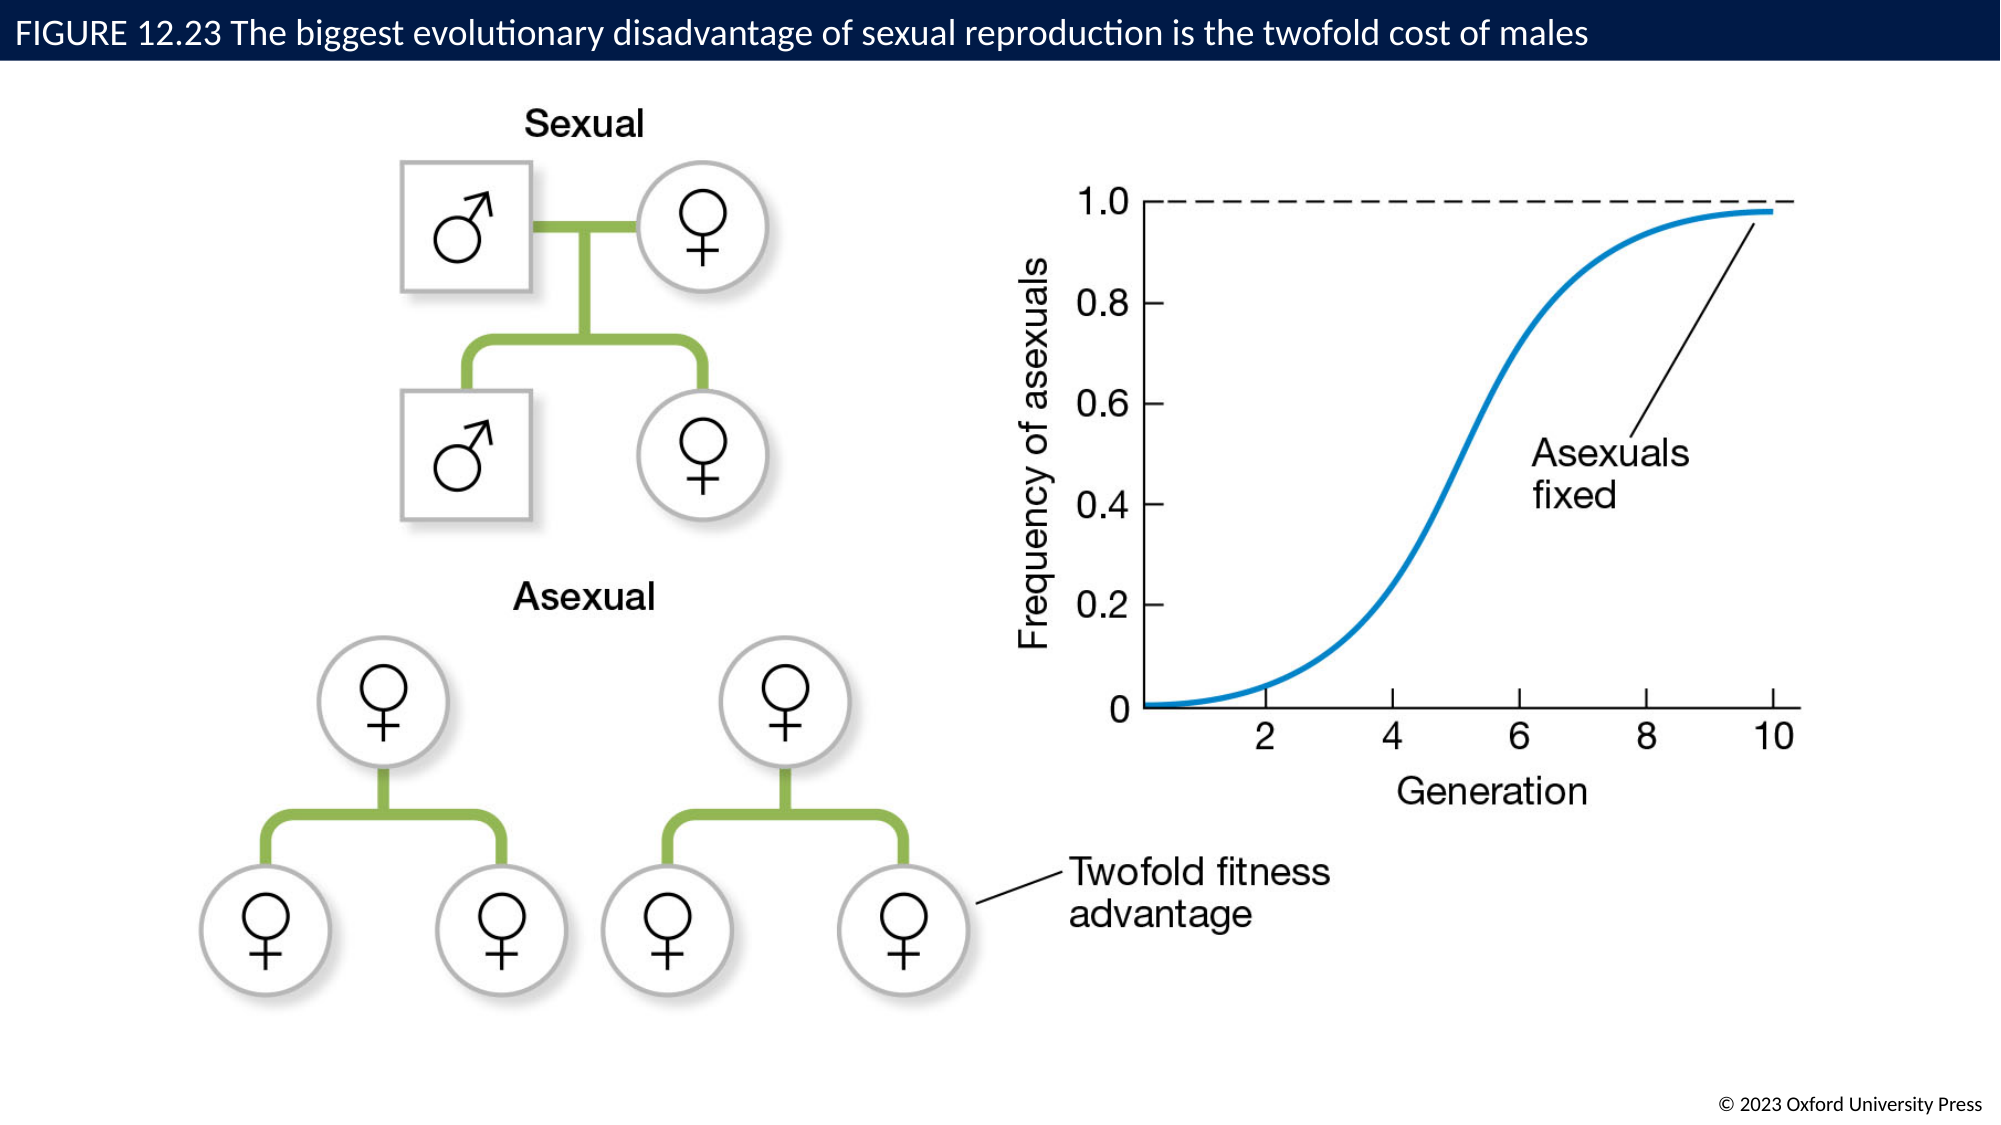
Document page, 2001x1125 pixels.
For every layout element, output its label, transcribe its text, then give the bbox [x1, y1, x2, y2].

picture [195, 105, 1805, 1020]
title FIGURE 12.23 The biggest evolutionary disadvantage of sexual reproduction is the twofold cost of males [0, 0, 2000, 61]
